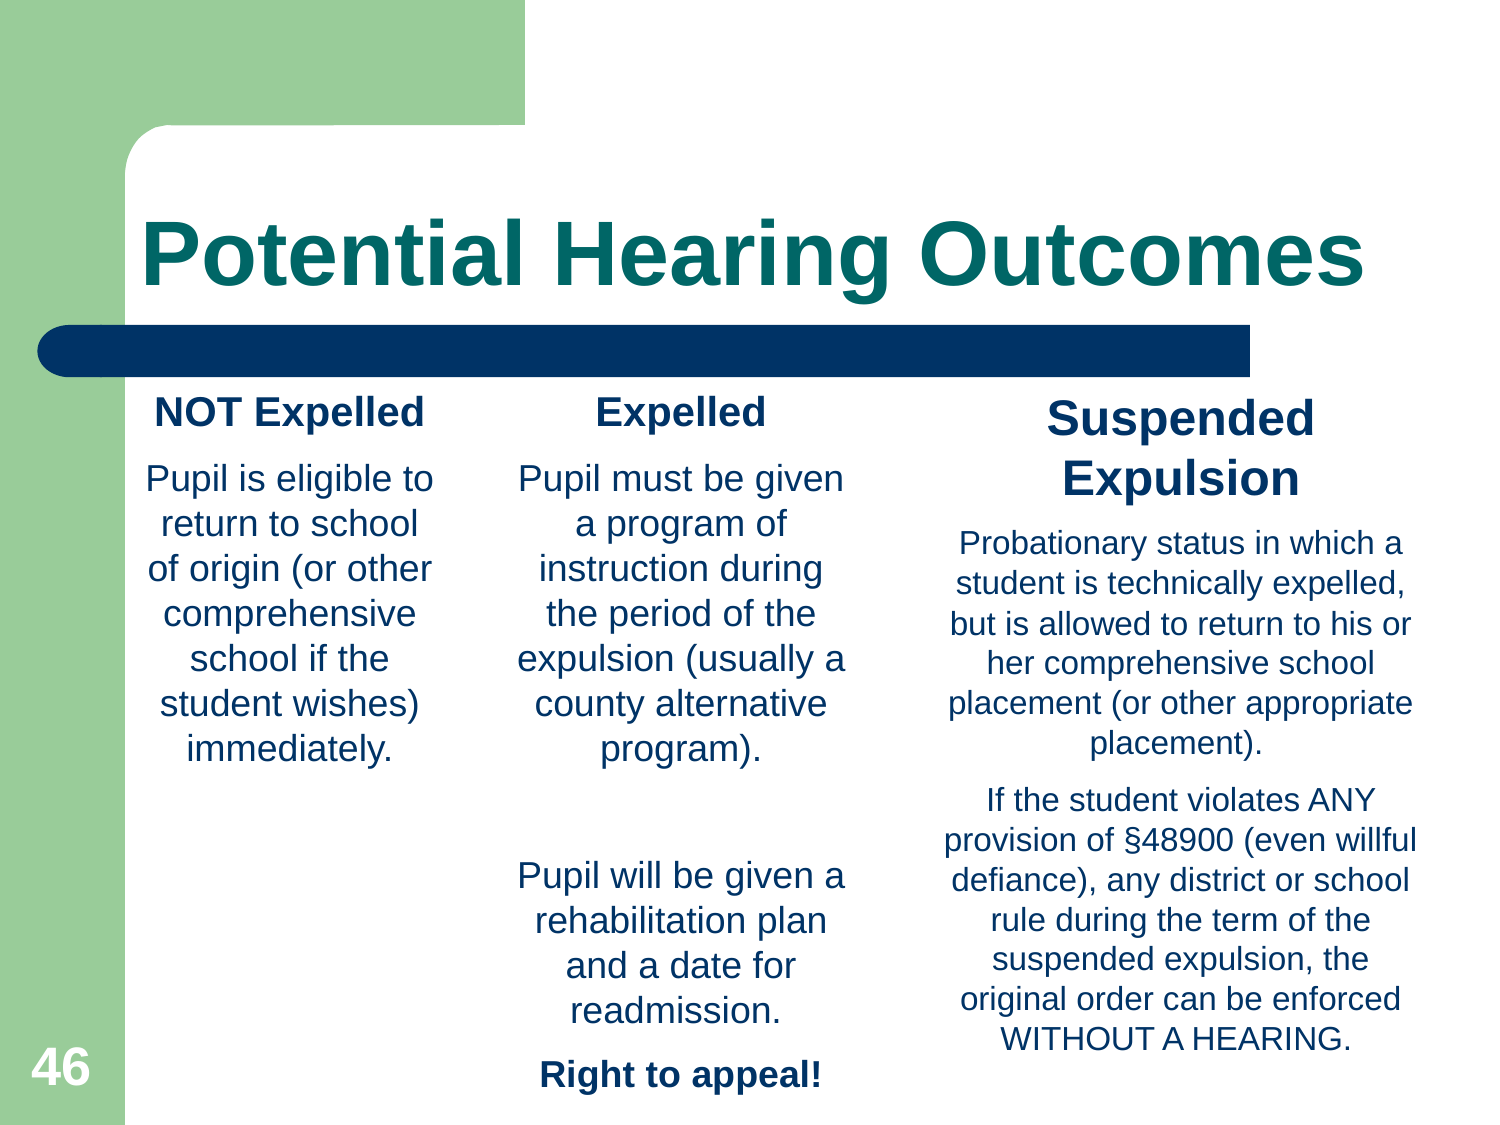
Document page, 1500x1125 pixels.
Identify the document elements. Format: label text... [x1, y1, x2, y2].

text_box NOT Expelled Pupil is eligible to return to school of origin (or other comprehensive school if the student wishes) immediately. [127, 377, 453, 883]
slide_number 46 [13, 1023, 111, 1105]
title Potential Hearing Outcomes [125, 125, 1425, 313]
text_box Suspended Expulsion Probationary status in which a student is technically expelled, but is allowed to return to his or her comprehensive school placement (or other appropriate placement). If the student violates ANY provision of §48900 (even willful defiance), any district or school rule during the term of the suspended expulsion, the original order can be enforced WITHOUT A HEARING. [924, 377, 1438, 1122]
text_box Expelled Pupil must be given a program of instruction during the period of the expulsion (usually a county alternative program). Pupil will be given a rehabilitation plan and a date for readmission. Right to appeal! [499, 377, 863, 1103]
